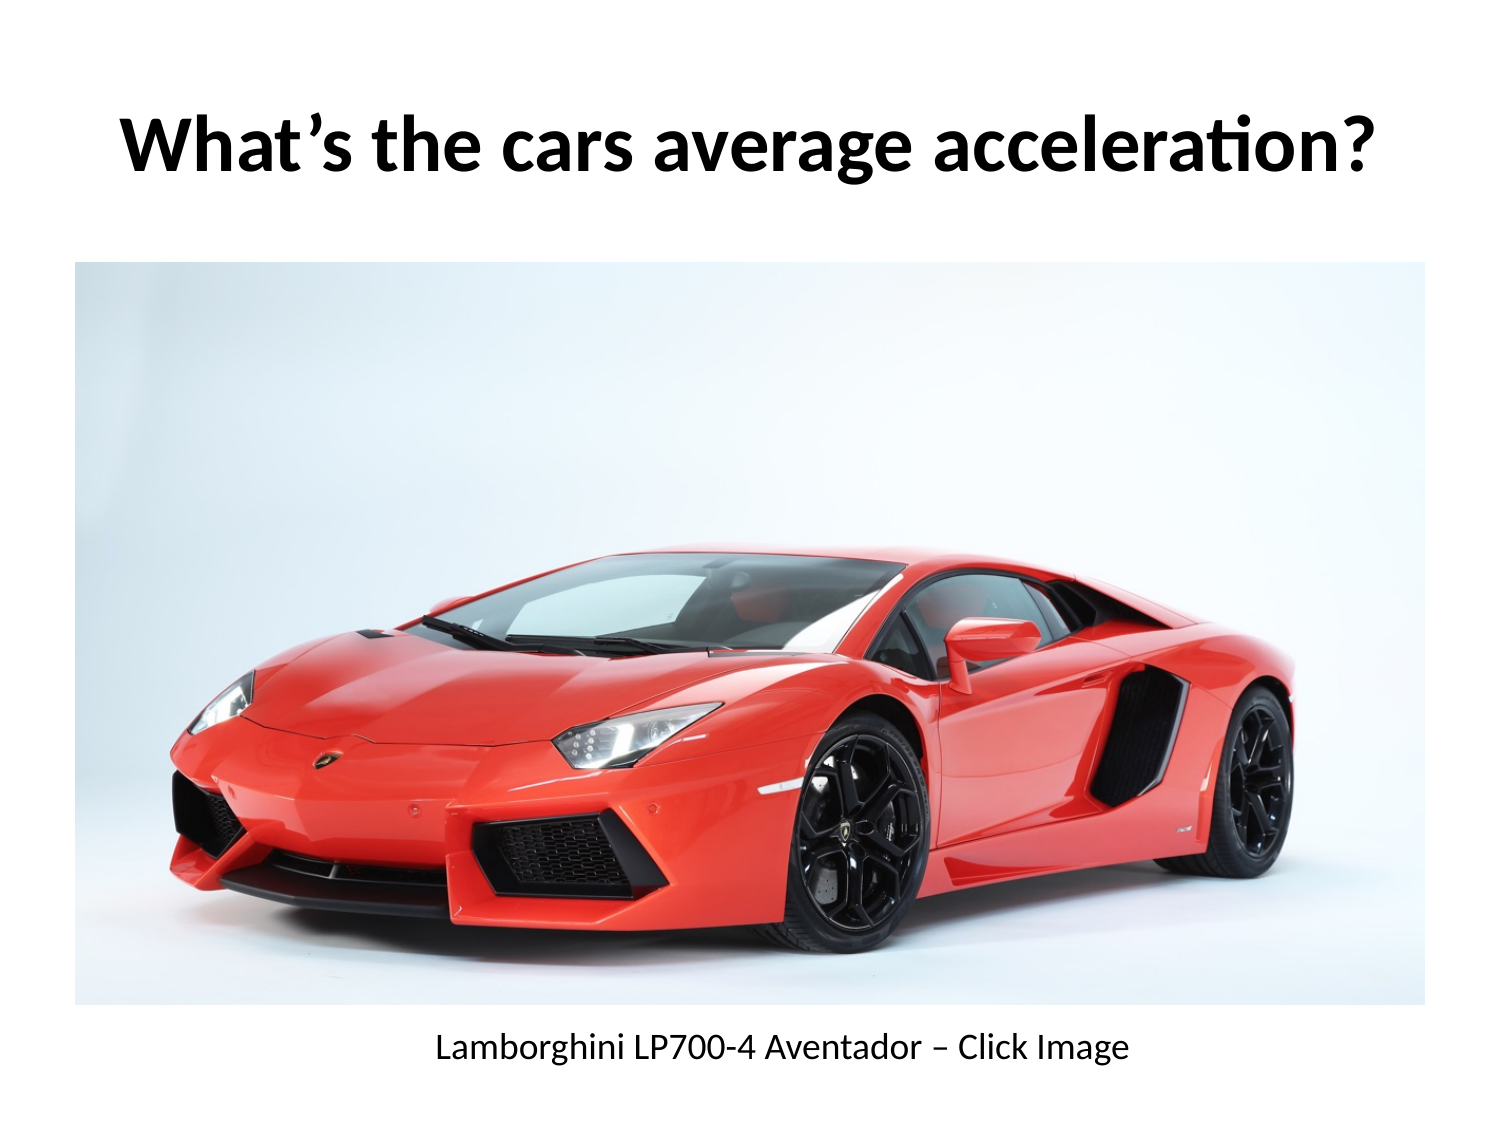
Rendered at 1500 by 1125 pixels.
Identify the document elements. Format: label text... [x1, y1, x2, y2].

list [74, 262, 1426, 1006]
title What’s the cars average acceleration? [75, 45, 1425, 233]
text_box Lamborghini LP700-4 Aventador – Click Image [350, 1014, 1215, 1074]
